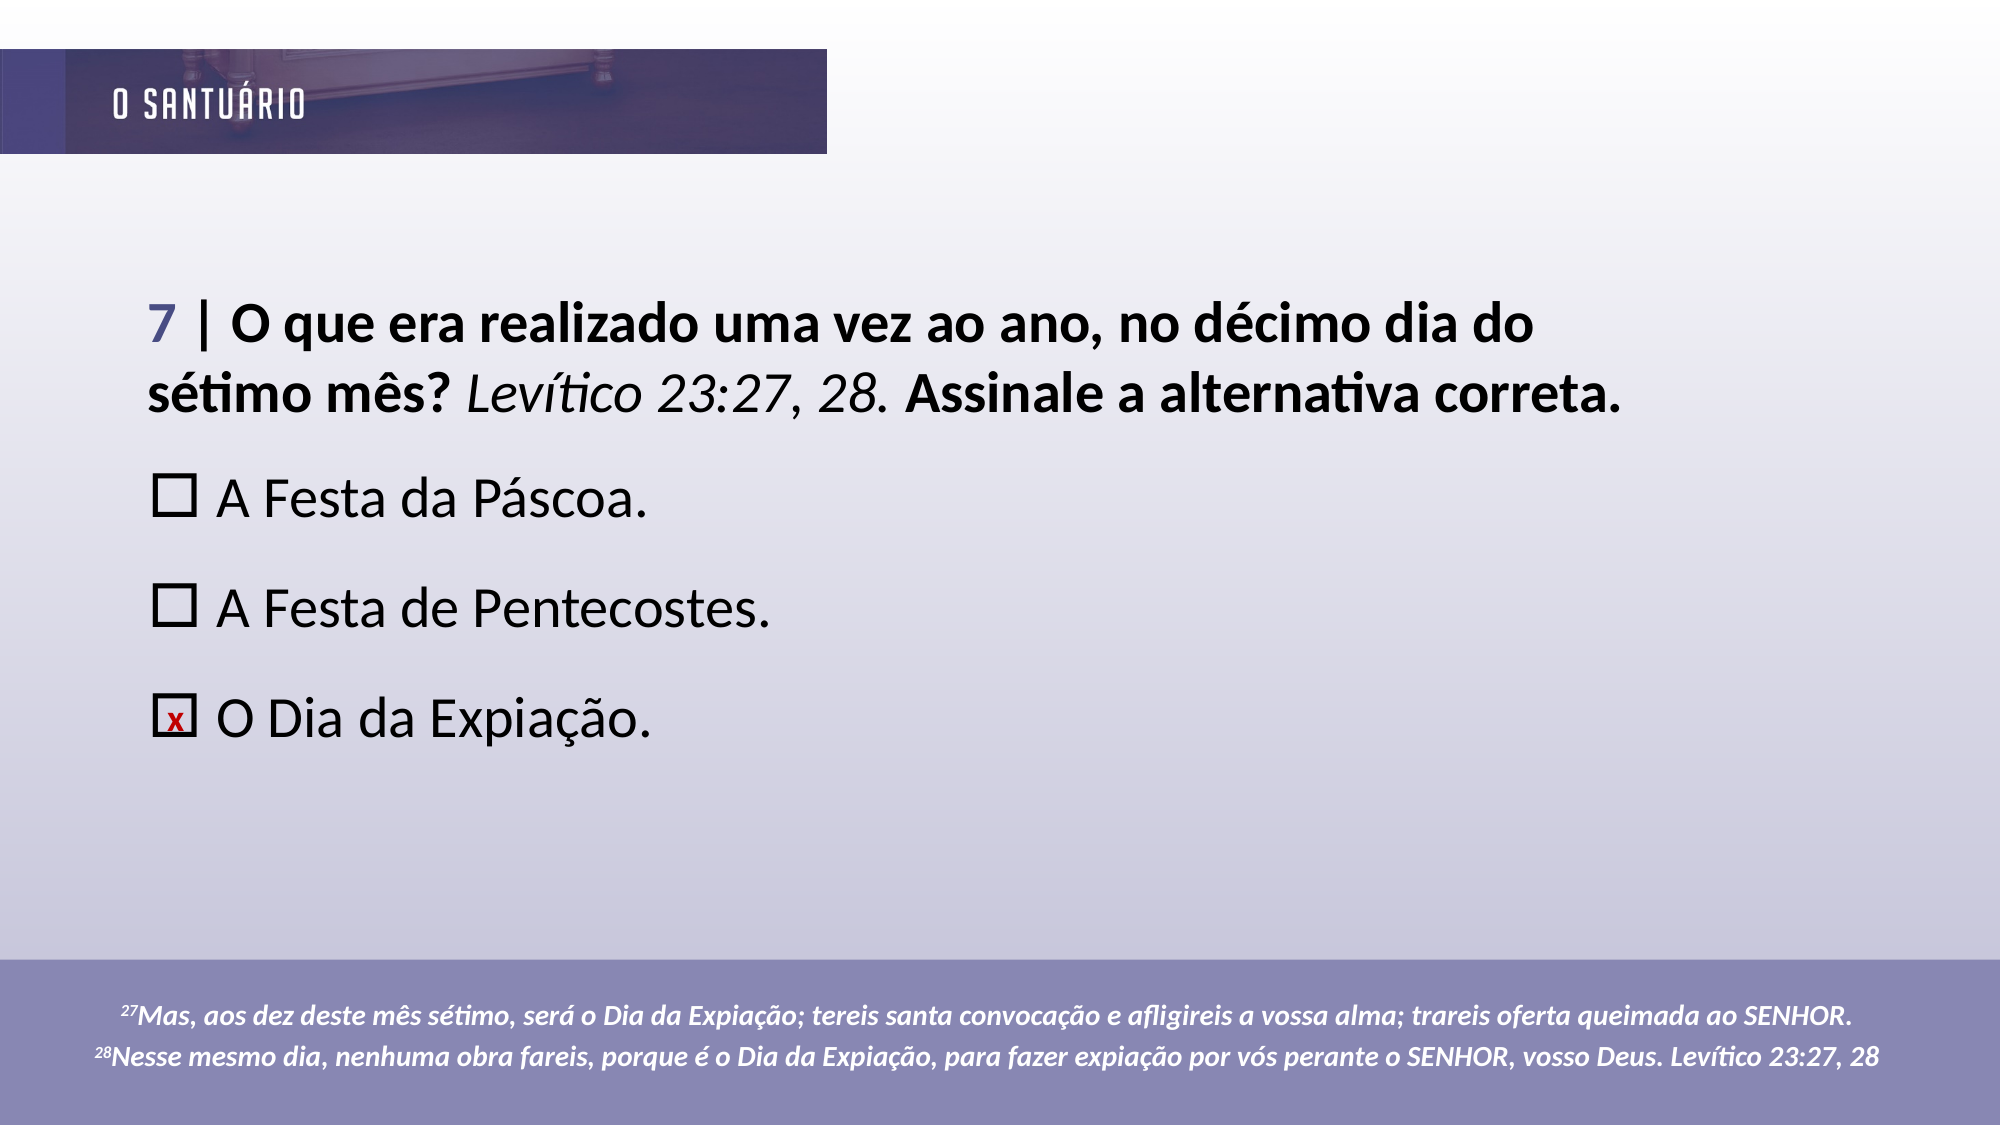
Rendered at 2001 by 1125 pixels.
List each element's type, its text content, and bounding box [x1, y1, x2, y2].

text_box 7 | O que era realizado uma vez ao ano, no décimo dia do sétimo mês? Levítico 23:27, 28. Assinale a alternativa correta. [132, 276, 1710, 432]
text_box x [152, 664, 200, 747]
text_box 27Mas, aos dez deste mês sétimo, será o Dia da Expiação; tereis santa convocação e afligireis a vossa alma; trareis oferta queimada ao SENHOR. 28Nesse mesmo dia, nenhuma obra fareis, porque é o Dia da Expiação, para fazer expiação por vós perante o SENHOR, vosso Deus. Levítico 23:27, 28 [27, 989, 1948, 1081]
picture [0, 49, 827, 154]
text_box [0, 959, 2000, 1125]
text_box □ A Festa da Páscoa. □ A Festa de Pentecostes. □ O Dia da Expiação. [132, 418, 1038, 764]
